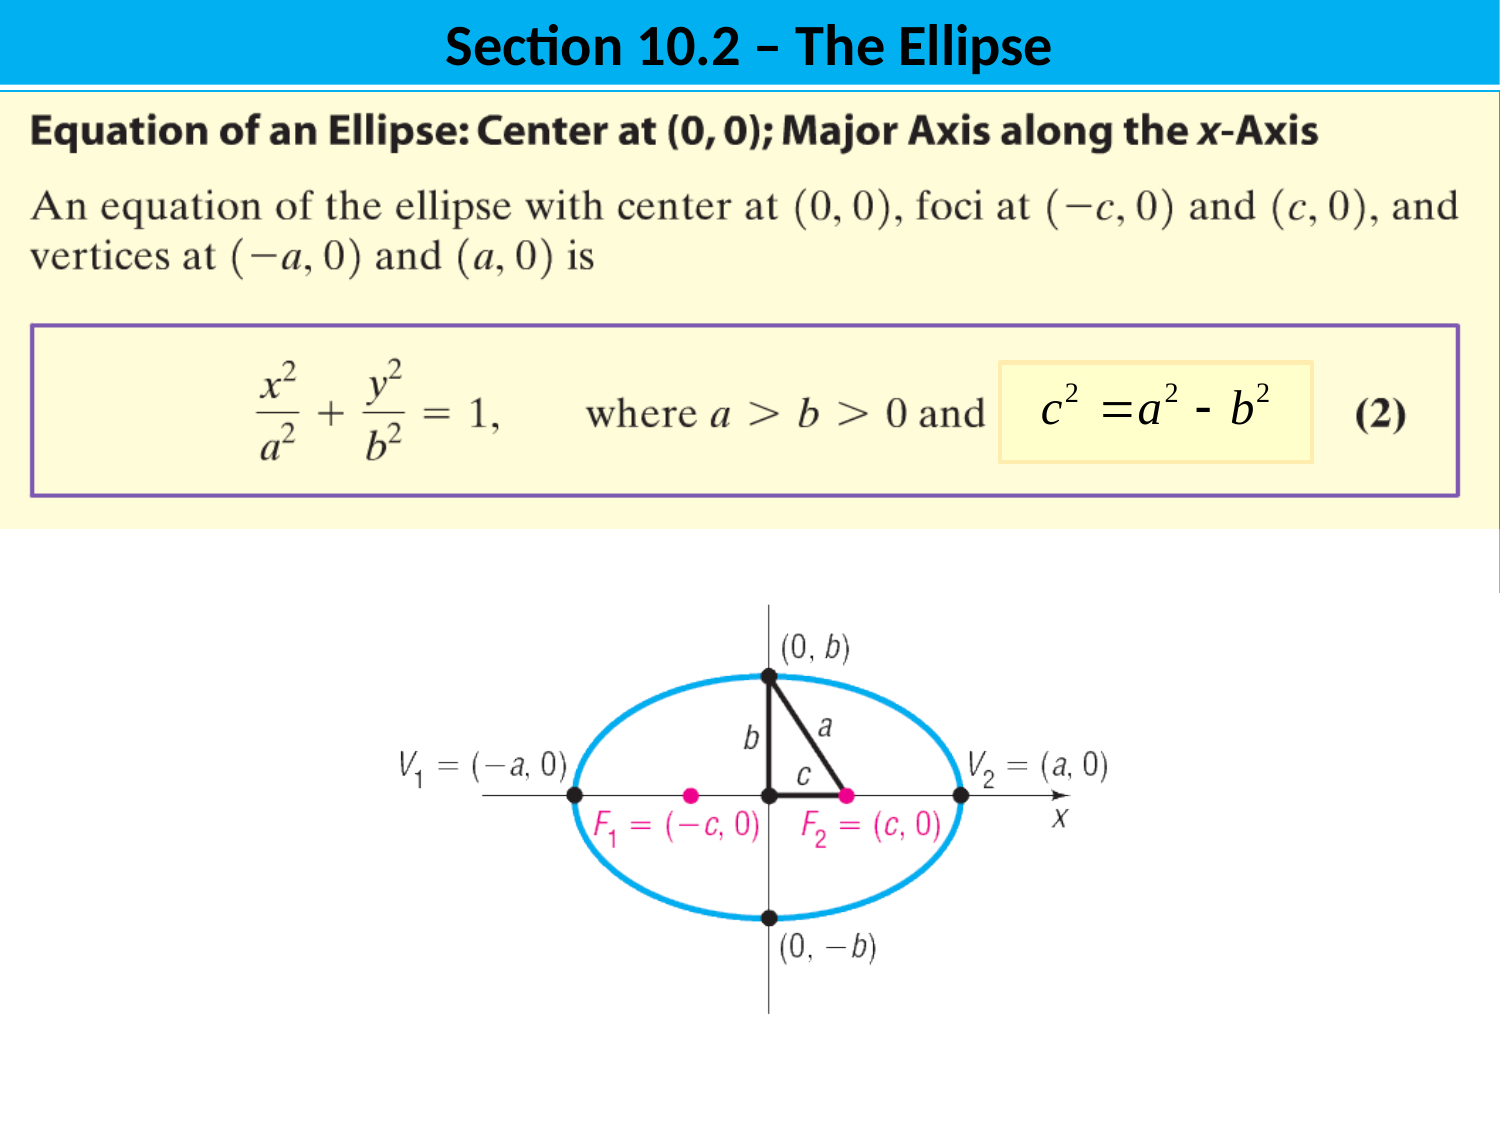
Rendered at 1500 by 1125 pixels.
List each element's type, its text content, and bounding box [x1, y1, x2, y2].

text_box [1033, 371, 1279, 437]
text_box Section 10.2 – The Ellipse [0, 0, 1500, 85]
picture [375, 606, 1124, 1016]
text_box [0, 91, 1500, 606]
